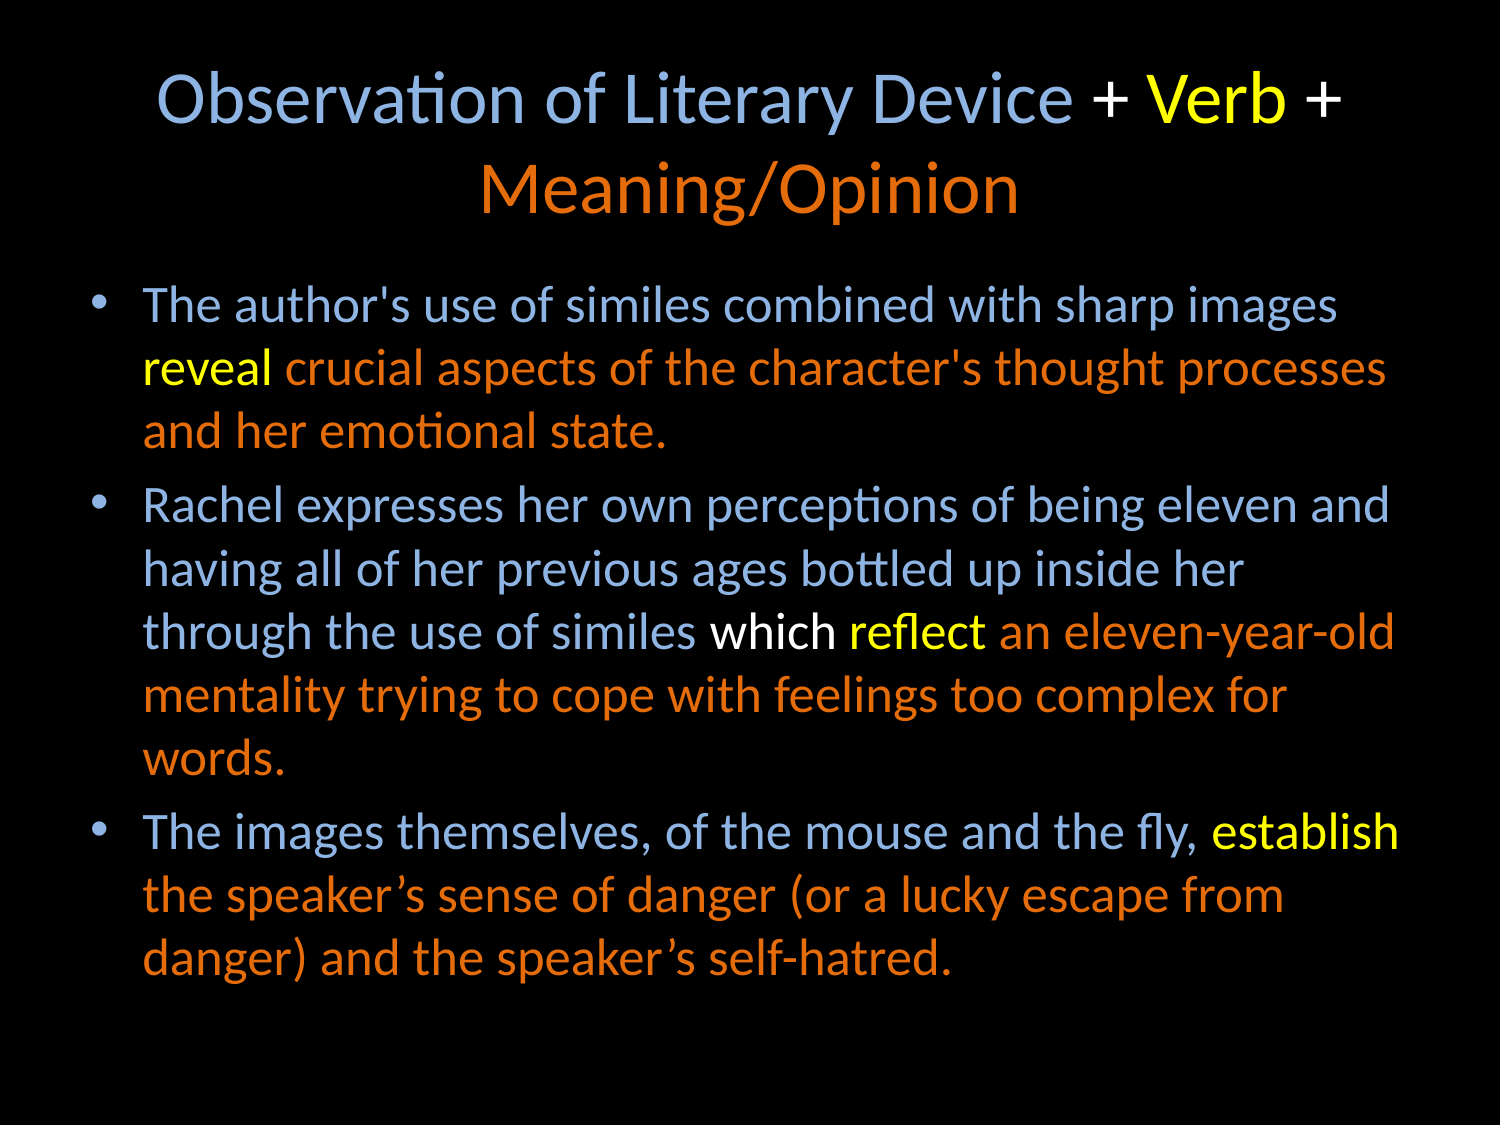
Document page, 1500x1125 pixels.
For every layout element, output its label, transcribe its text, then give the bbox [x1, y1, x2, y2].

list The author's use of similes combined with sharp images reveal crucial aspects of the character's thought processes and her emotional state. Rachel expresses her own perceptions of being eleven and having all of her previous ages bottled up inside her through the use of similes which reflect an eleven-year-old mentality trying to cope with feelings too complex for words. The images themselves, of the mouse and the fly, establish the speaker’s sense of danger (or a lucky escape from danger) and the speaker’s self-hatred. [75, 262, 1425, 1005]
title Observation of Literary Device + Verb + Meaning/Opinion [75, 45, 1425, 233]
